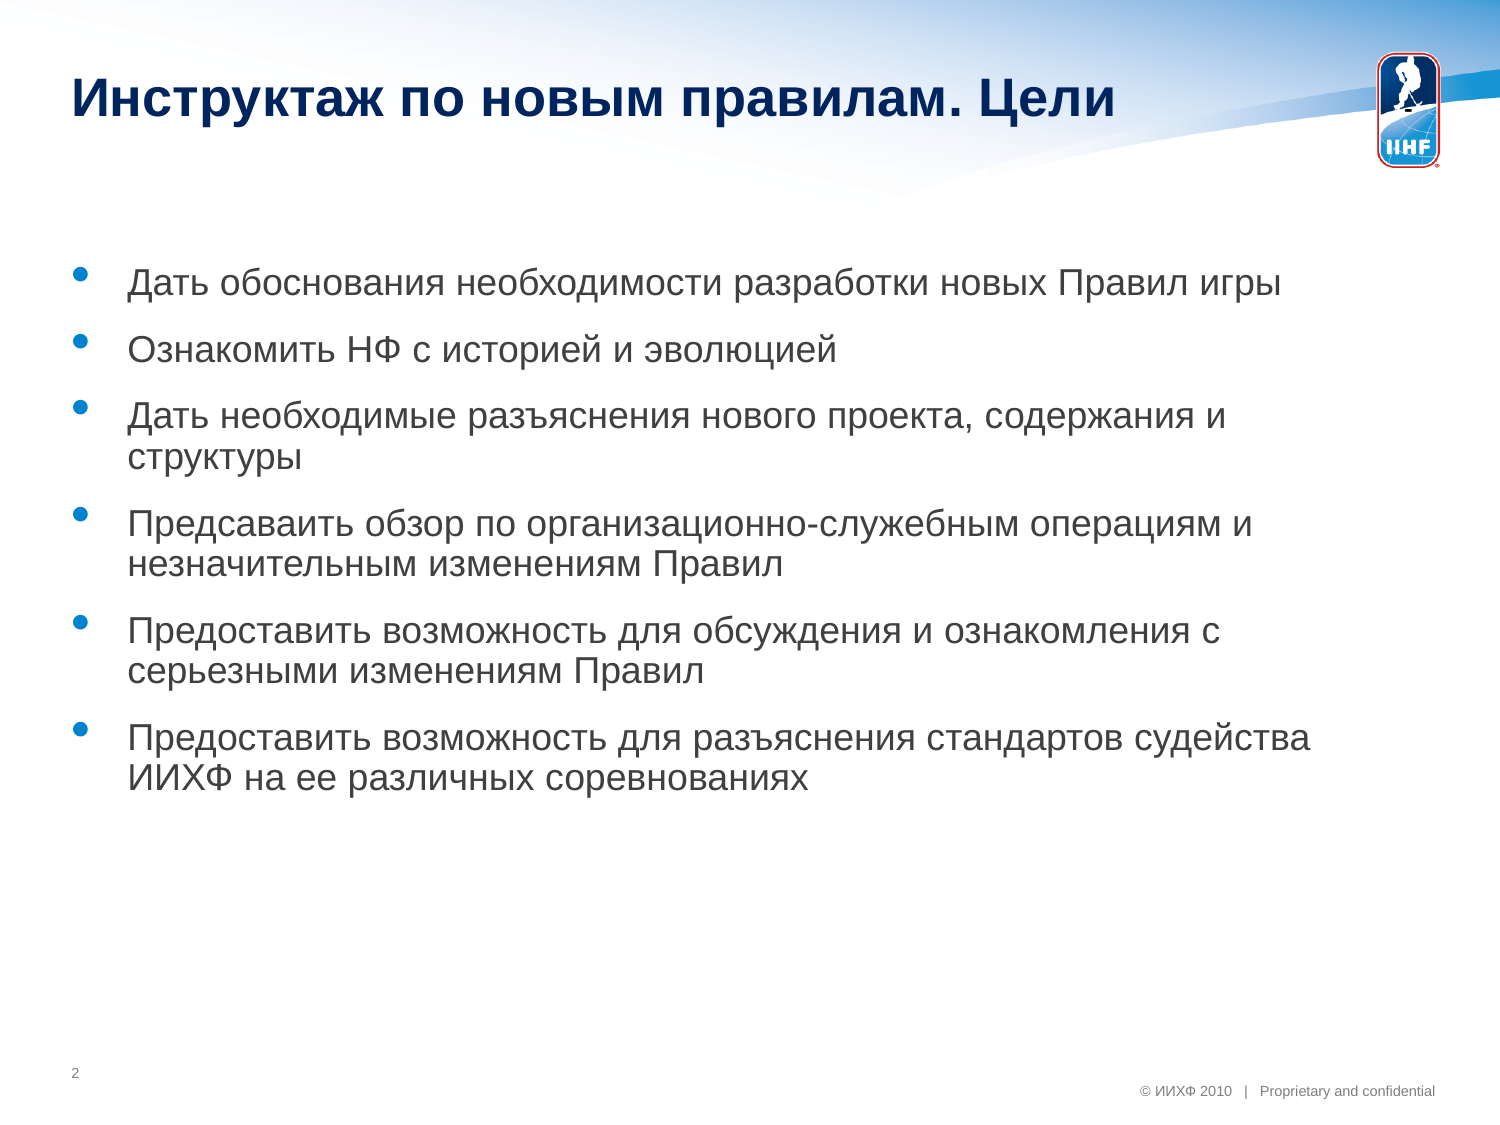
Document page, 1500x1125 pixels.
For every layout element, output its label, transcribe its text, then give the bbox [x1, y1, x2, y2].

title Инструктаж по новым правилам. Цели [70, 62, 1378, 178]
list Дать обоснования необходимости разработки новых Правил игры Ознакомить НФ с историей и эволюцией Дать необходимые разъяснения нового проекта, содержания и структуры Предсаваить обзор по организационно-служебным операциям и незначительным изменениям Правил Предоставить возможность для обсуждения и ознакомления с серьезными изменениям Правил Предоставить возможность для разъяснения стандартов судейства ИИХФ на ее различных соревнованиях [70, 191, 1378, 853]
picture [0, 0, 1500, 1125]
slide_number 2 [56, 1043, 407, 1104]
